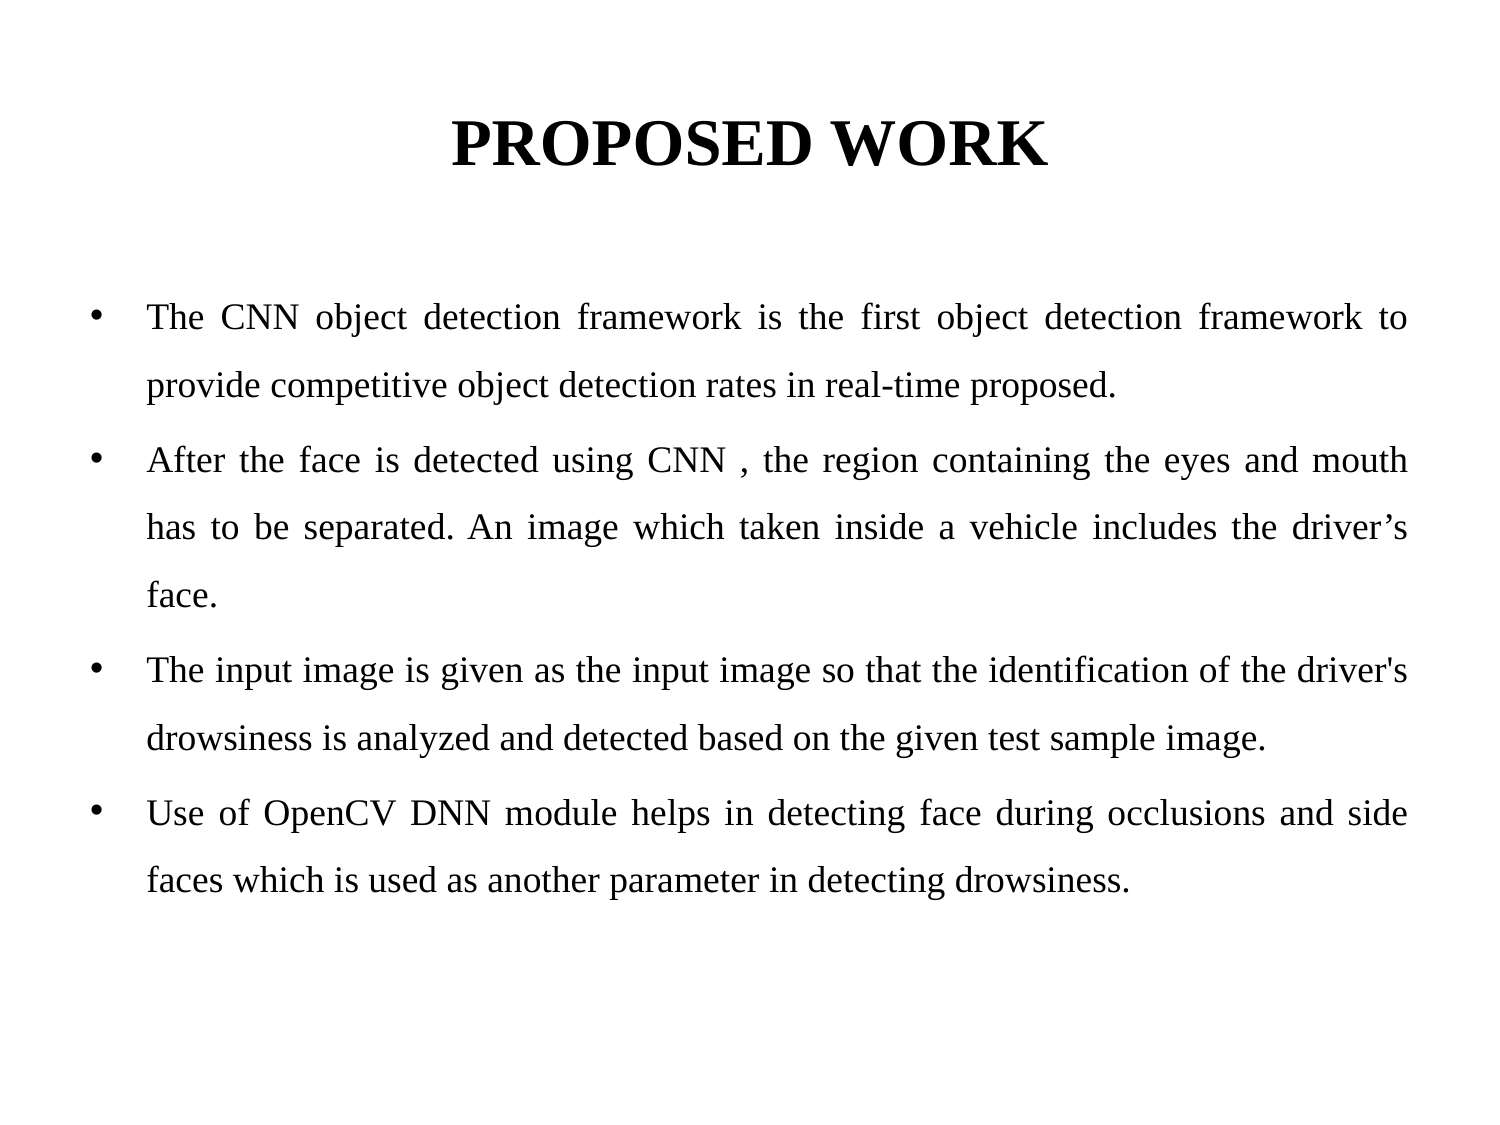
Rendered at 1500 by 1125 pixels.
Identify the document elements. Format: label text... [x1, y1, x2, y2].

list The CNN object detection framework is the first object detection framework to provide competitive object detection rates in real-time proposed. After the face is detected using CNN , the region containing the eyes and mouth has to be separated. An image which taken inside a vehicle includes the driver’s face. The input image is given as the input image so that the identification of the driver's drowsiness is analyzed and detected based on the given test sample image. Use of OpenCV DNN module helps in detecting face during occlusions and side faces which is used as another parameter in detecting drowsiness. [75, 262, 1425, 1005]
title PROPOSED WORK [75, 45, 1425, 233]
